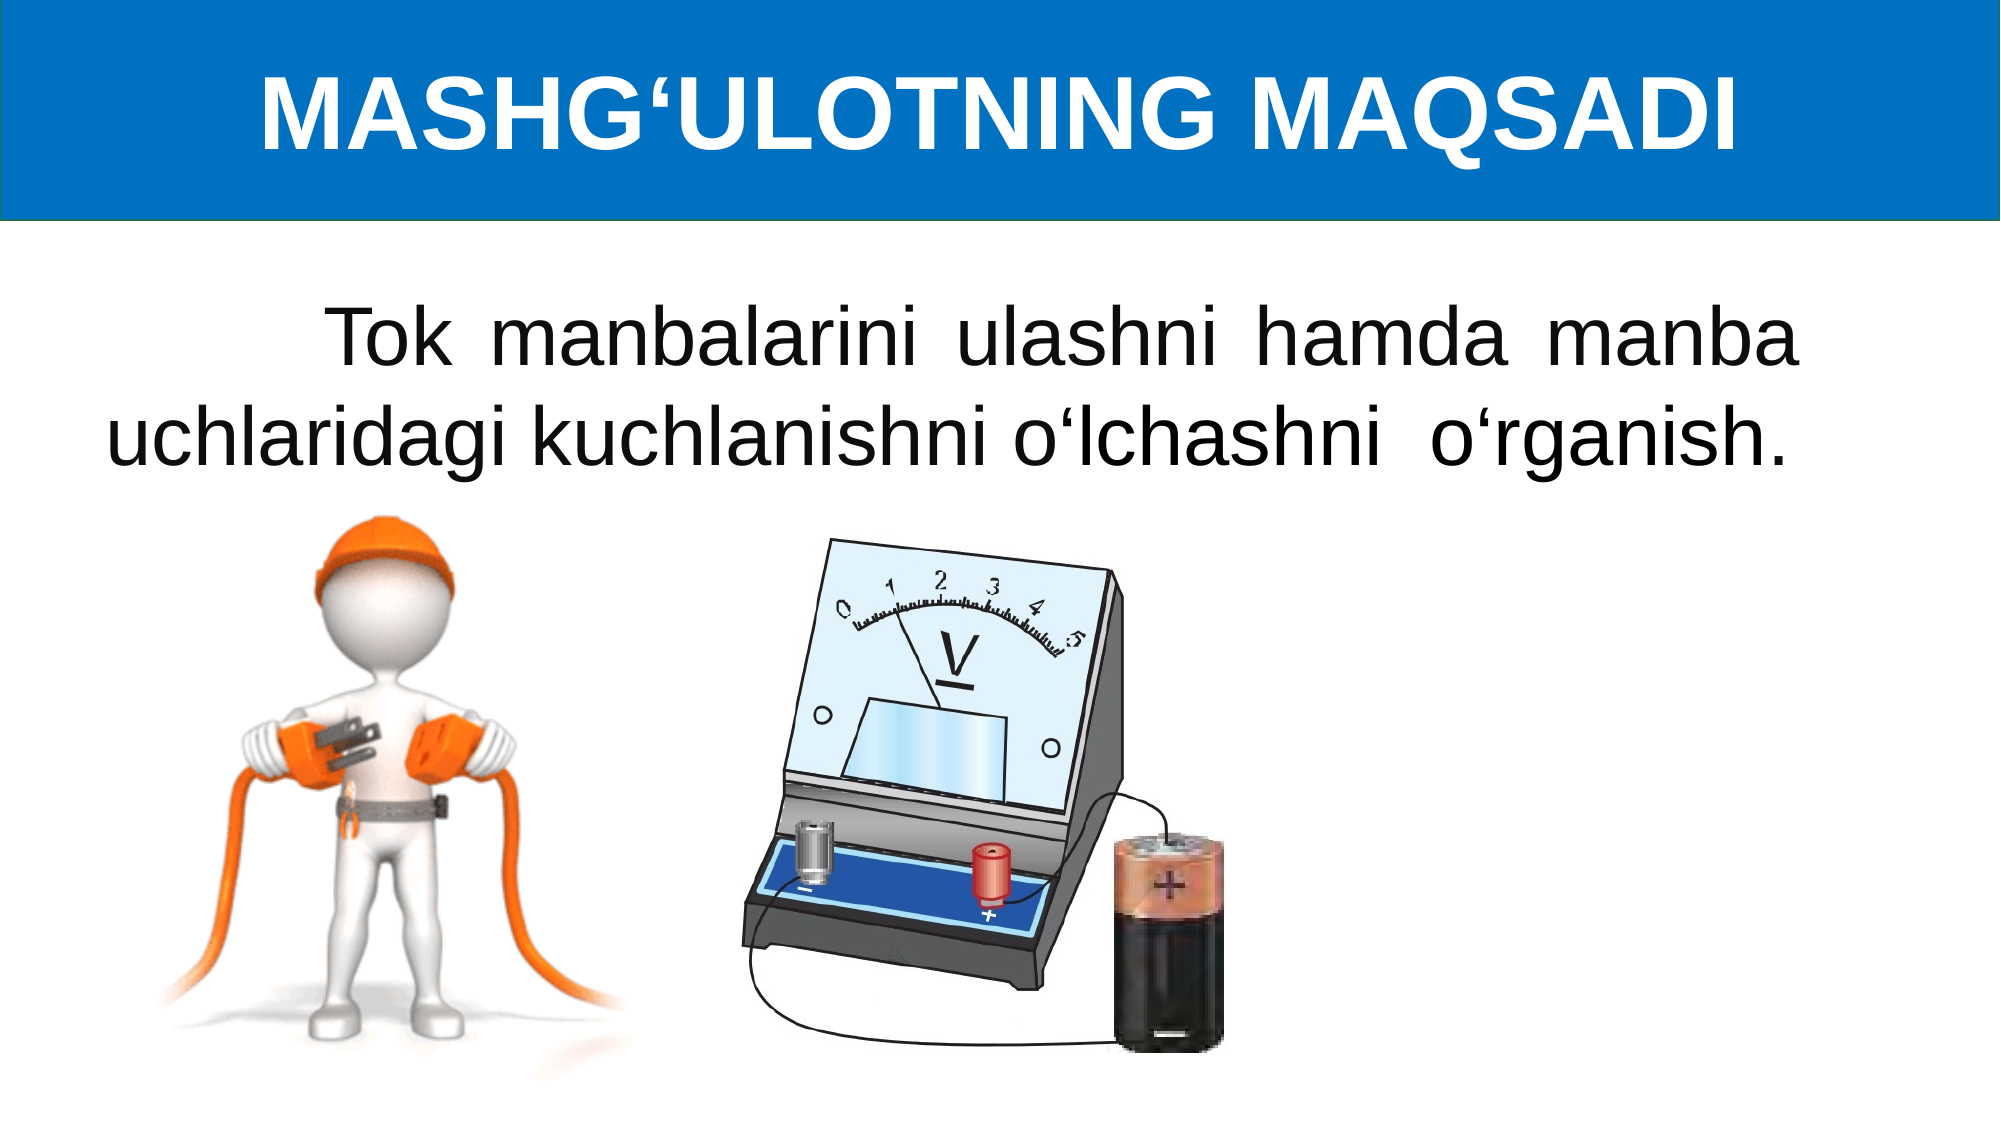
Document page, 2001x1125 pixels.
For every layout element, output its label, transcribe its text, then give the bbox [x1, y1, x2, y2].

text_box MASHG‘ULOTNING MAQSADI [0, 0, 2000, 221]
text_box Tok manbalarini ulashni hamda manba uchlaridagi kuchlanishni o‘lchashni o‘rganish. [90, 274, 1816, 490]
picture [149, 498, 638, 1102]
picture [692, 529, 1272, 1071]
